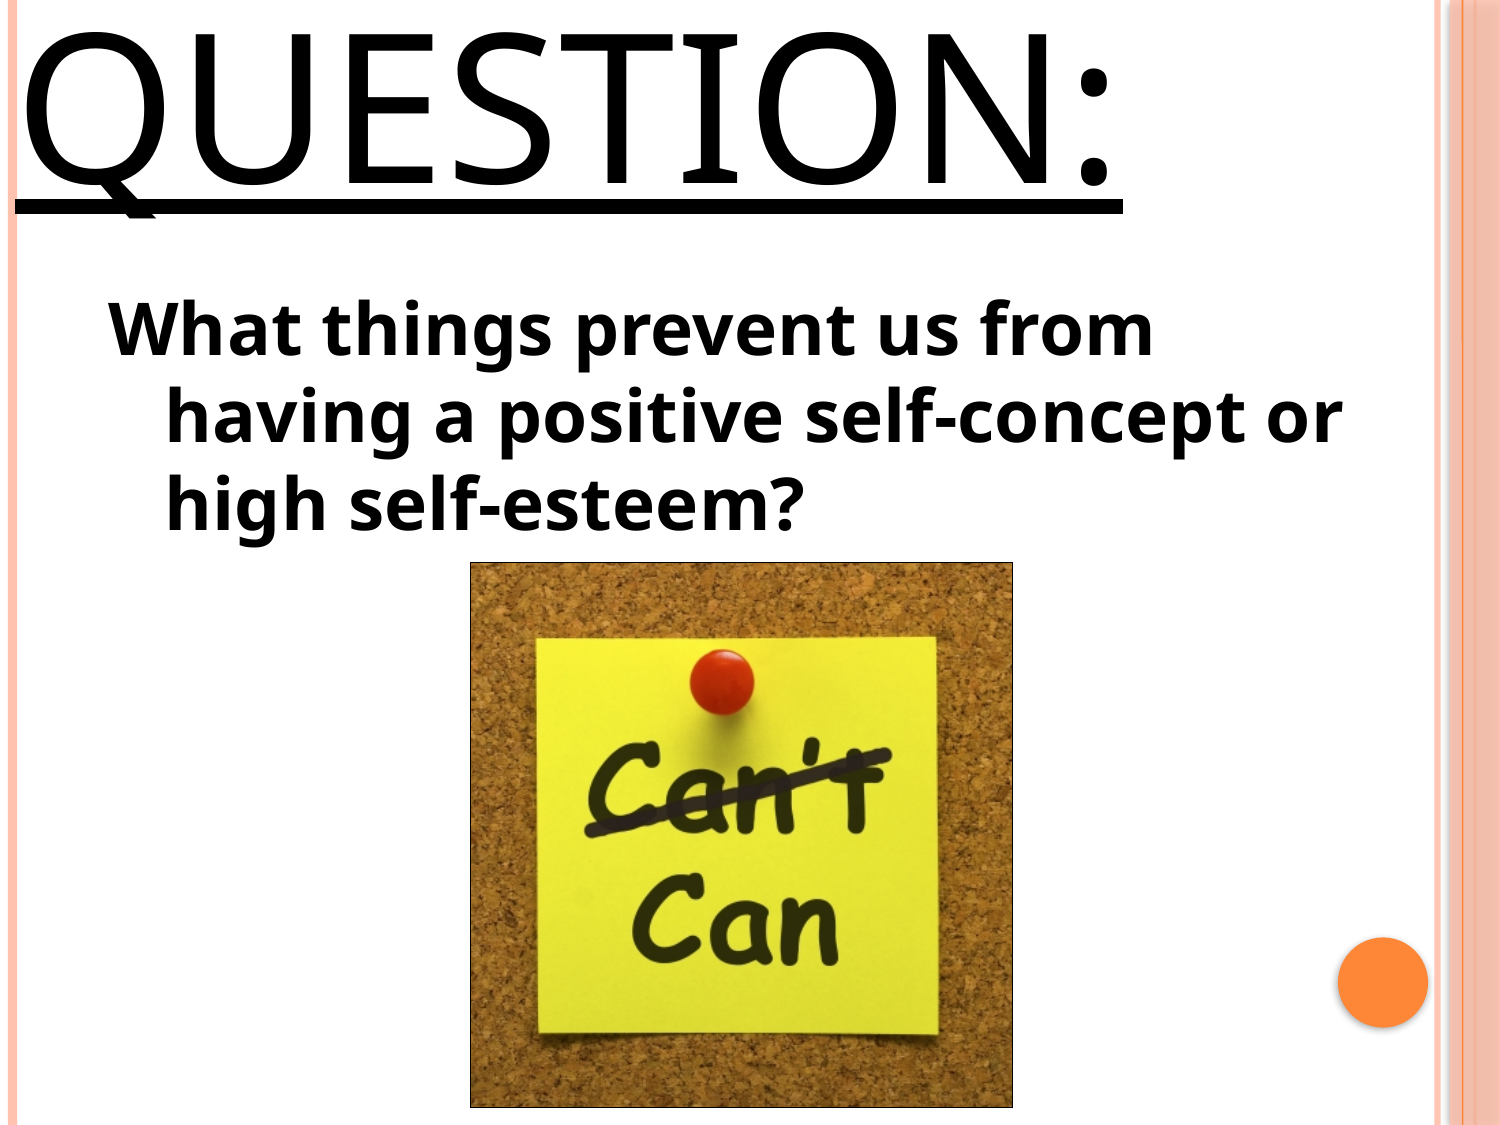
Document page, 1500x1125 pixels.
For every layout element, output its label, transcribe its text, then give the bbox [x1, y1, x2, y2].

picture [470, 561, 1013, 1108]
title Question: [0, 45, 1350, 233]
text_box What things prevent us from having a positive self-concept or high self-esteem? [93, 274, 1407, 575]
